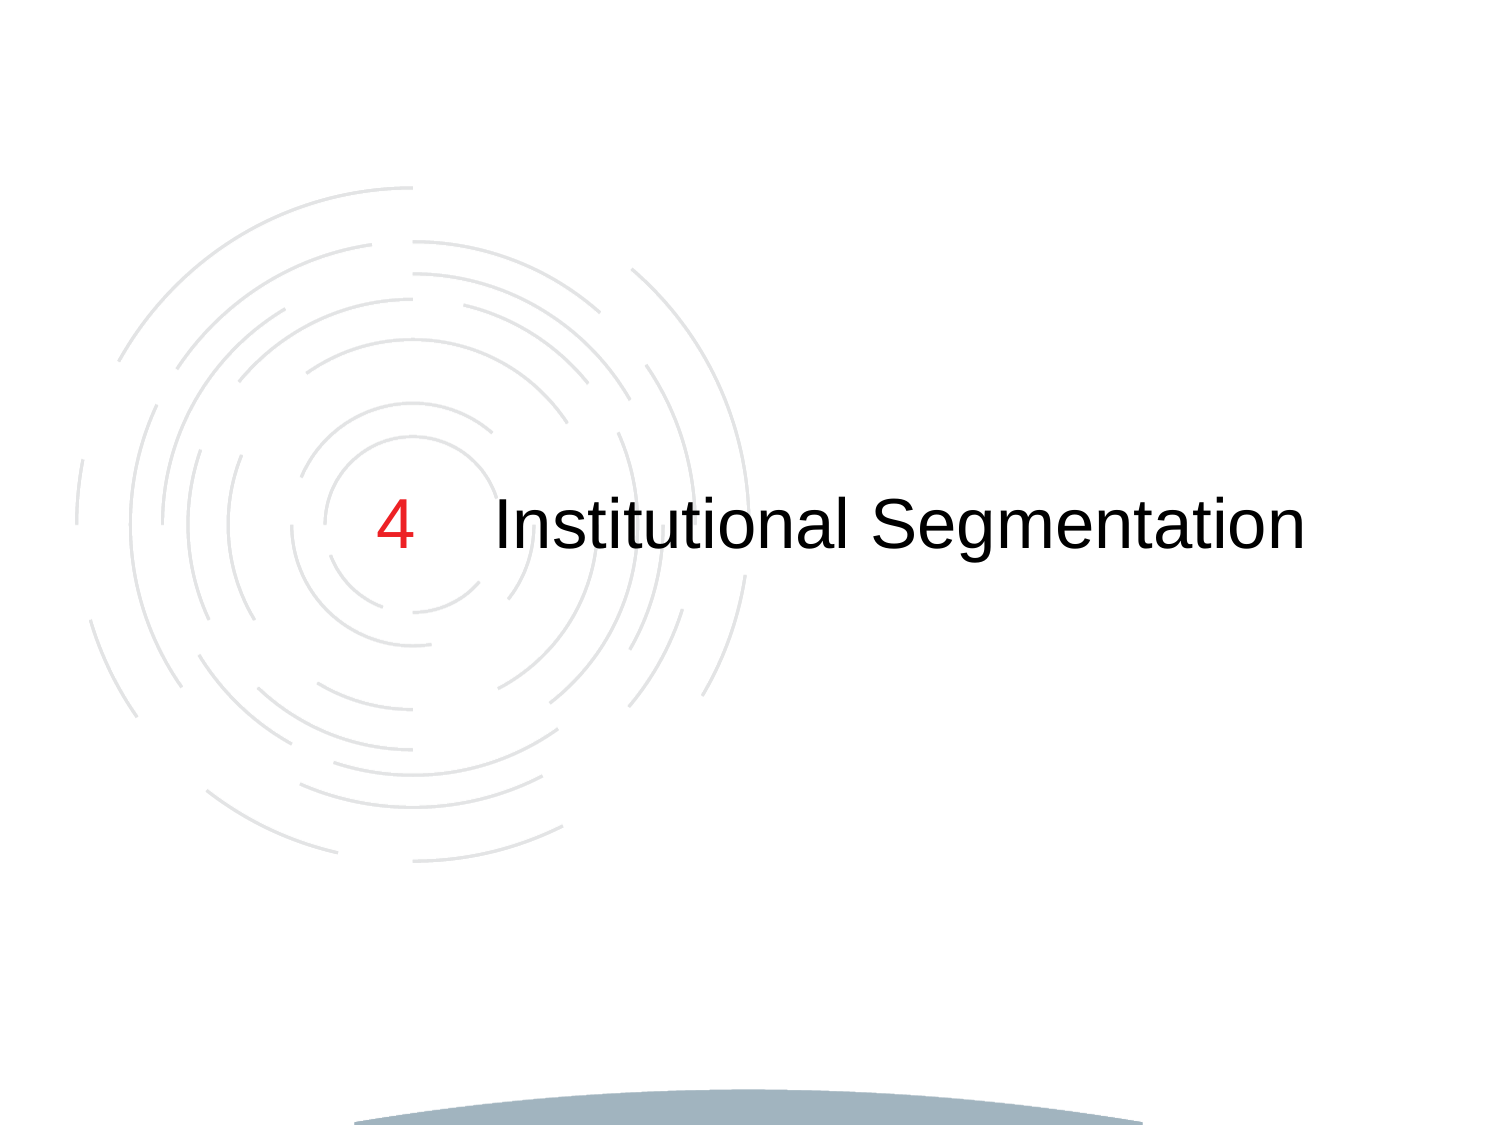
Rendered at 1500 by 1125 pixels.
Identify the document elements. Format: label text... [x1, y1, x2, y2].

picture [352, 1085, 1145, 1125]
title 4 [360, 470, 478, 582]
picture [0, 177, 760, 871]
list Institutional Segmentation [478, 470, 1402, 942]
